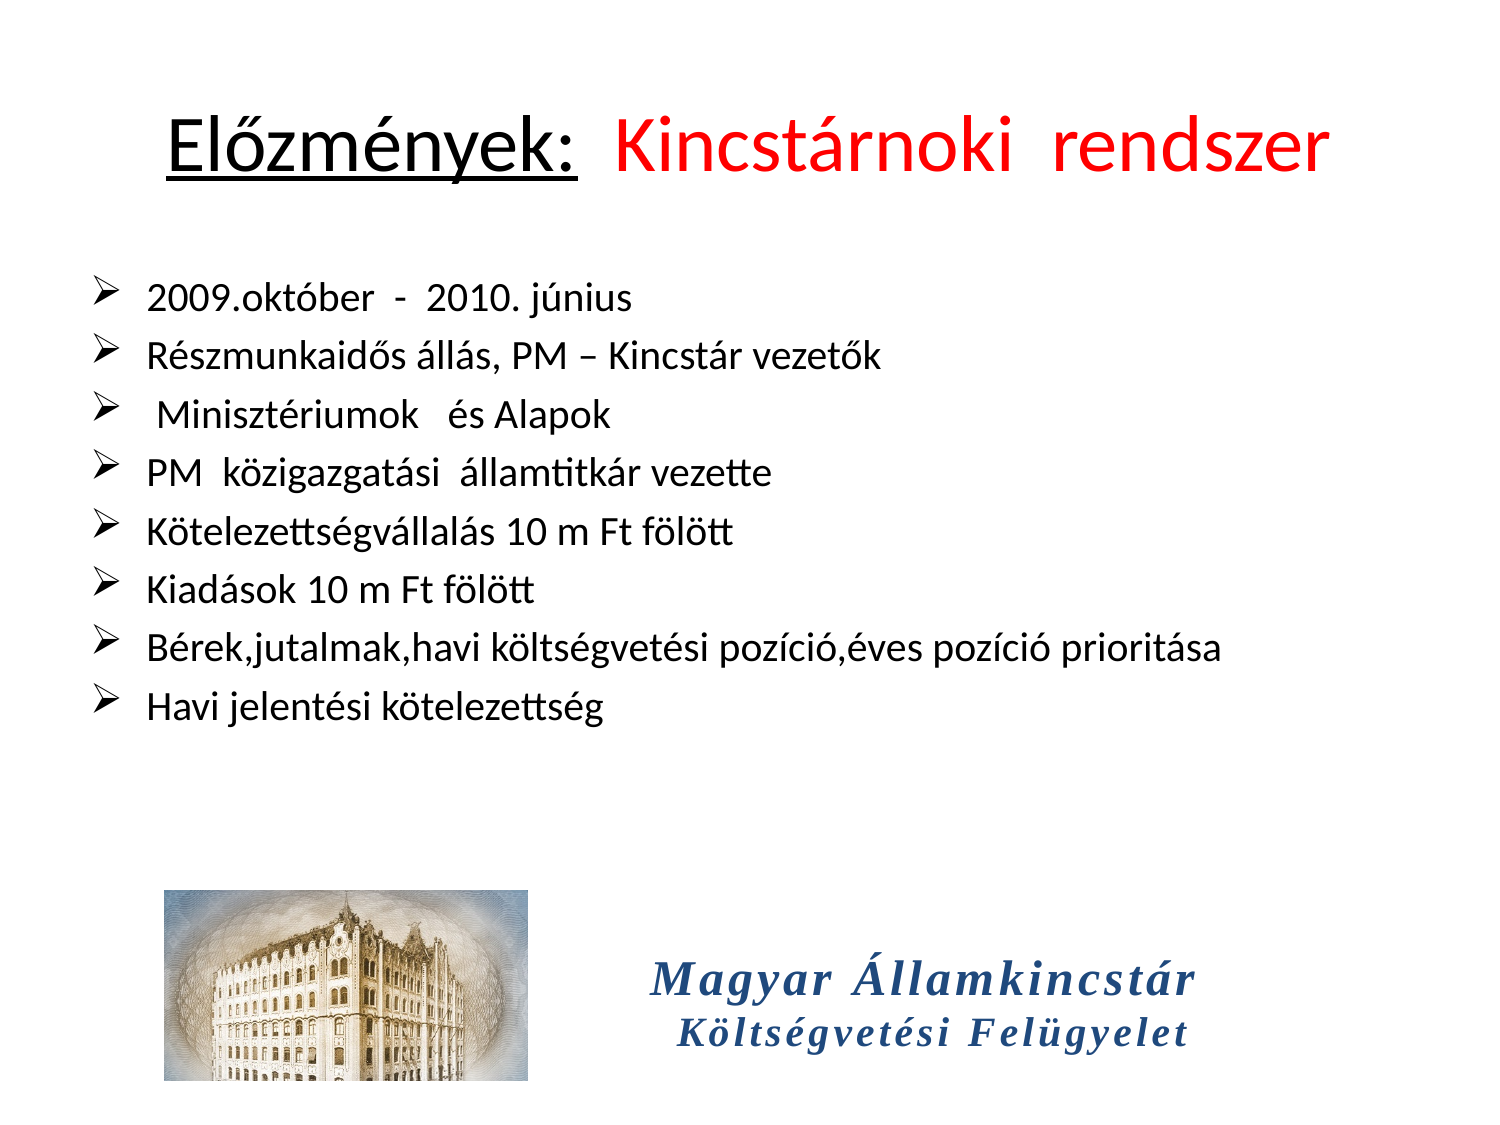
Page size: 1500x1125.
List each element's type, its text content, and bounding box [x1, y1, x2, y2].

list 2009.október - 2010. június Részmunkaidős állás, PM – Kincstár vezetők Minisztériumok és Alapok PM közigazgatási államtitkár vezette Kötelezettségvállalás 10 m Ft fölött Kiadások 10 m Ft fölött Bérek,jutalmak,havi költségvetési pozíció,éves pozíció prioritása Havi jelentési kötelezettség [75, 262, 1425, 1005]
title Előzmények: Kincstárnoki rendszer [75, 45, 1425, 233]
picture [163, 890, 528, 1081]
text_box Magyar Államkincstár Költségvetési Felügyelet [532, 937, 1500, 1063]
